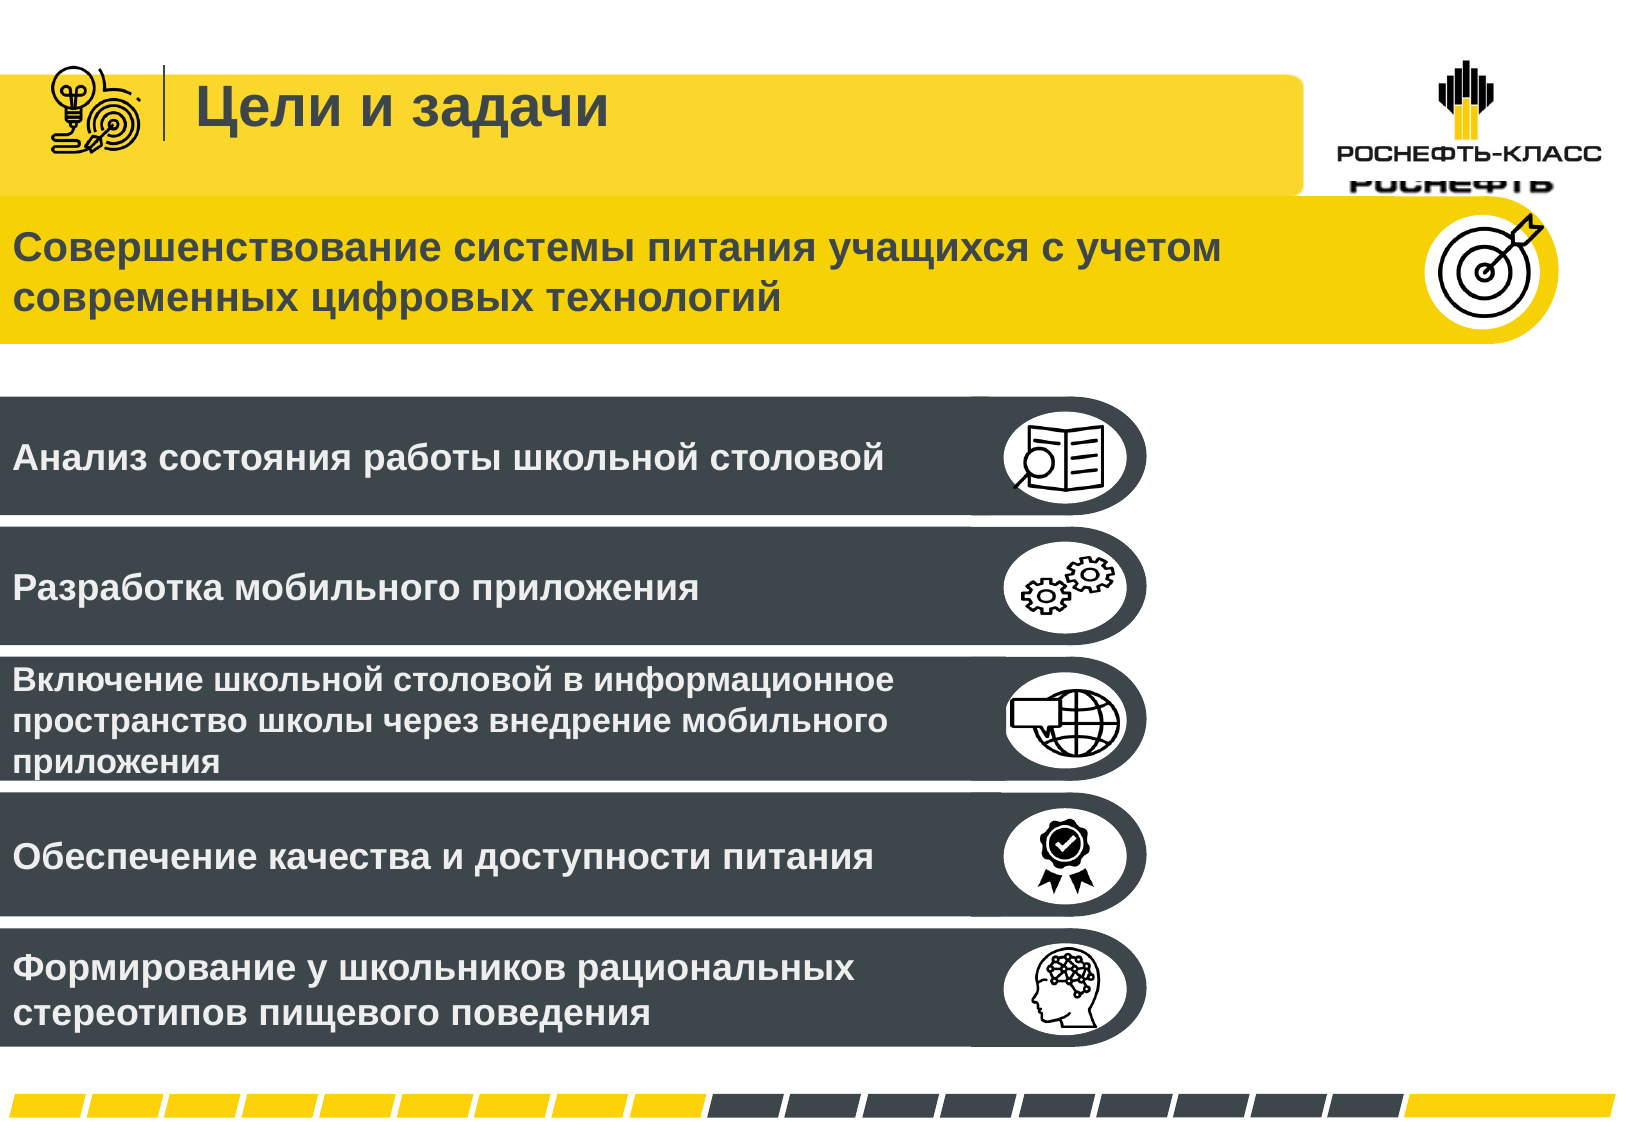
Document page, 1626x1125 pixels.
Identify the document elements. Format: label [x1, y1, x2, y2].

picture [1013, 412, 1105, 504]
text_box [51, 32, 1276, 173]
text_box [0, 792, 1147, 917]
picture [1022, 813, 1109, 900]
text_box [0, 195, 1559, 345]
text_box [0, 526, 1147, 646]
text_box [0, 396, 1147, 516]
text_box [8, 1093, 1616, 1118]
text_box [0, 656, 1147, 781]
picture [0, 0, 1626, 1125]
picture [1024, 947, 1106, 1029]
text_box [0, 928, 1147, 1047]
